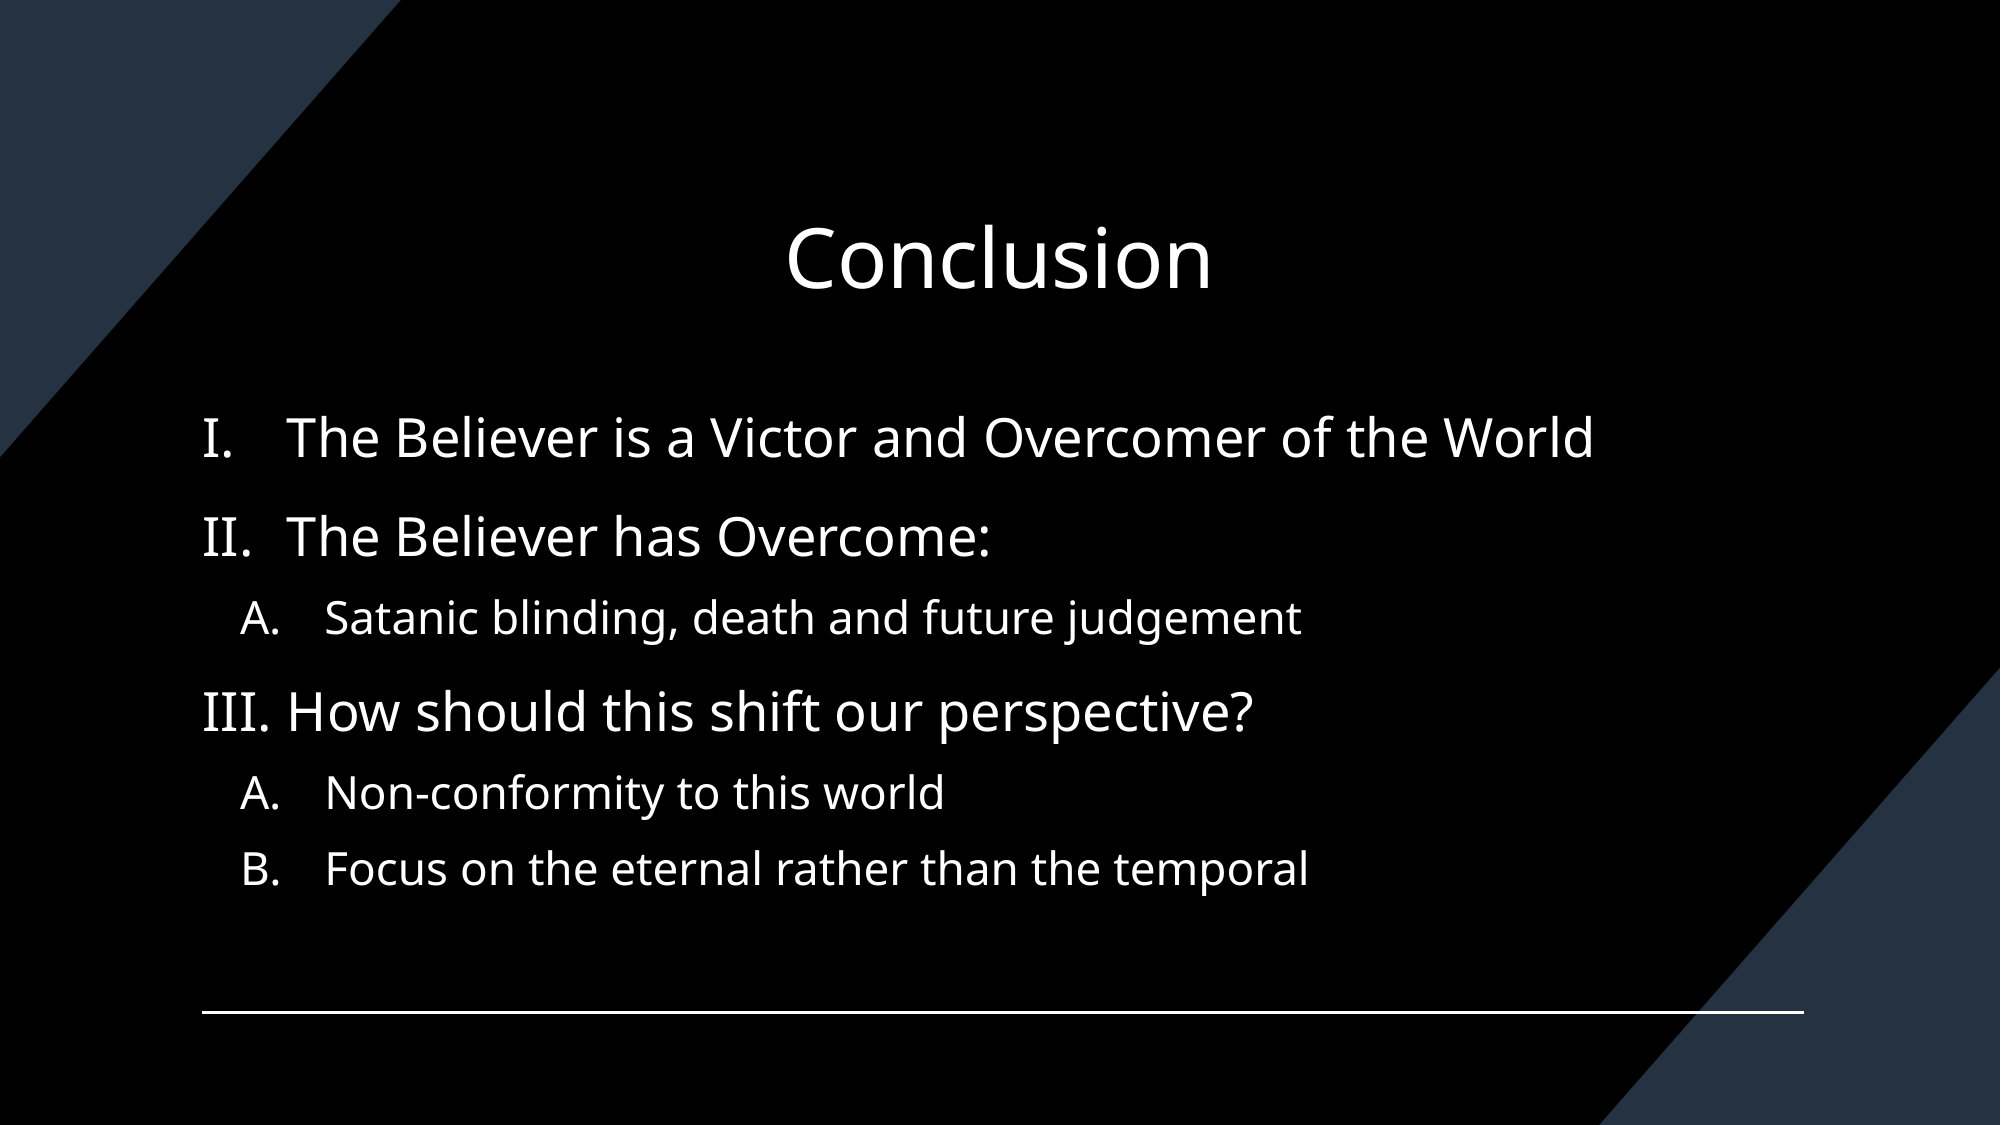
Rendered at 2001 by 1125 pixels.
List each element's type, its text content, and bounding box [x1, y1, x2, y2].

title Conclusion [187, 143, 1813, 367]
list The Believer is a Victor and Overcomer of the World The Believer has Overcome: Satanic blinding, death and future judgement How should this shift our perspective? Non-conformity to this world Focus on the eternal rather than the temporal [187, 382, 1813, 968]
